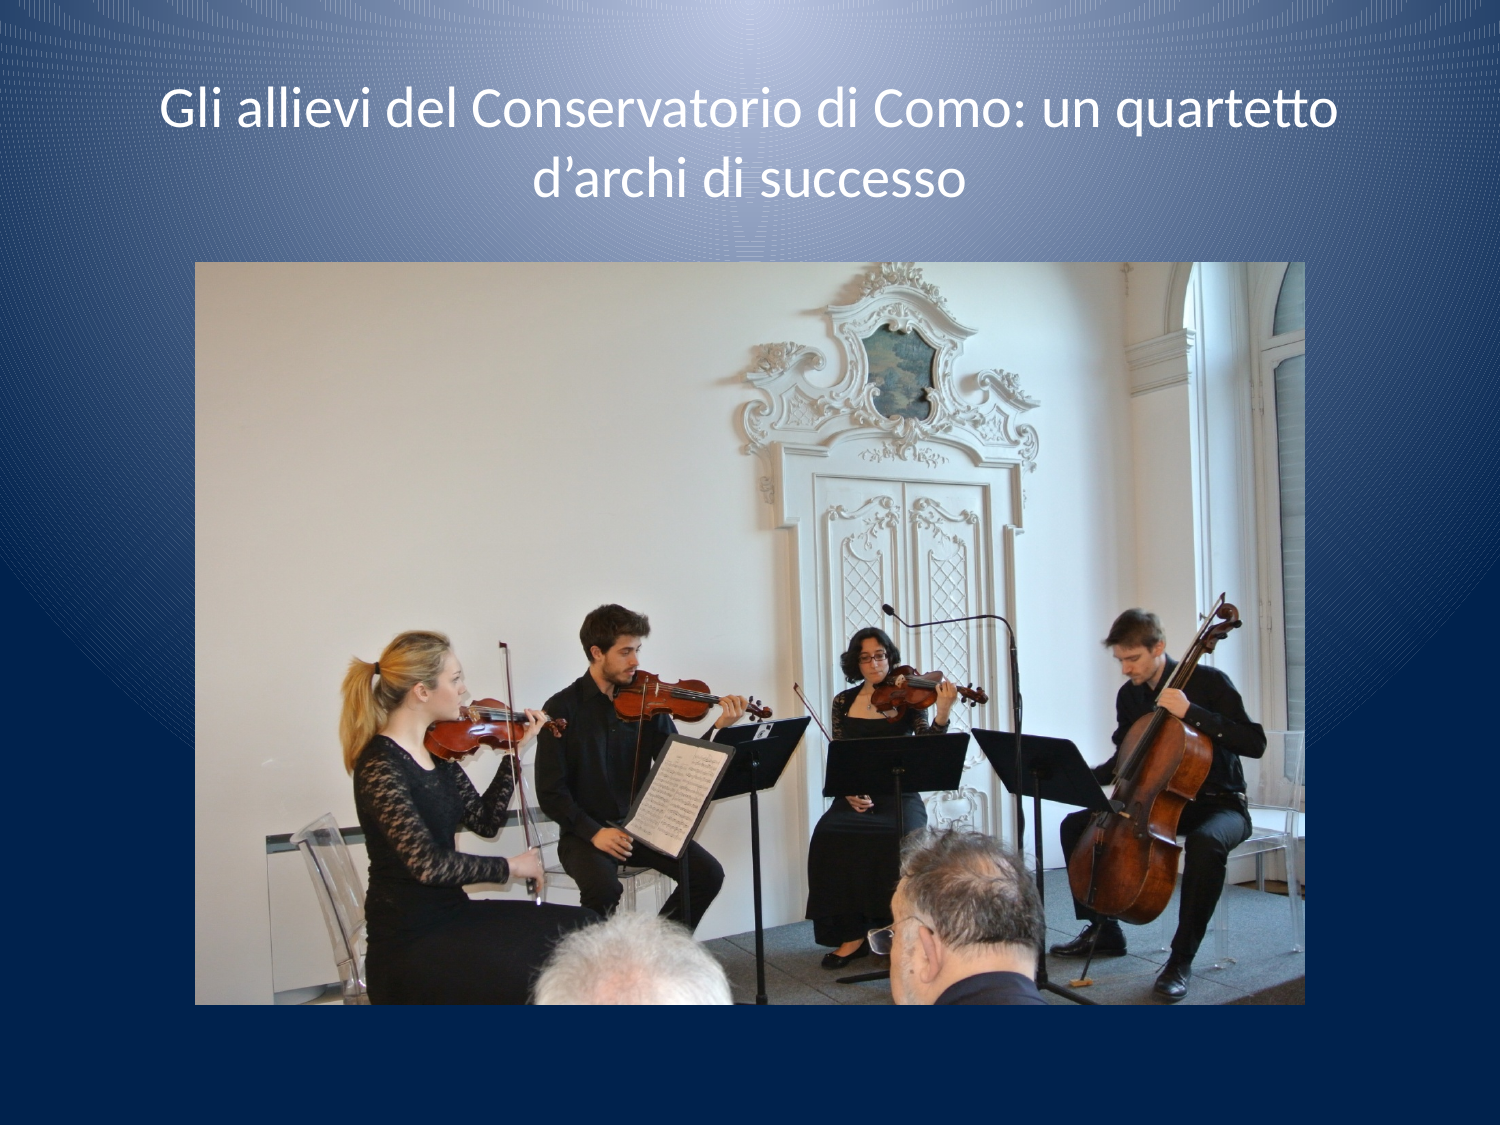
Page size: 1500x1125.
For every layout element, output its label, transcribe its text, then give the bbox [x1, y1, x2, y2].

title Gli allievi del Conservatorio di Como: un quartetto d’archi di successo [75, 45, 1425, 233]
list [195, 262, 1305, 1006]
